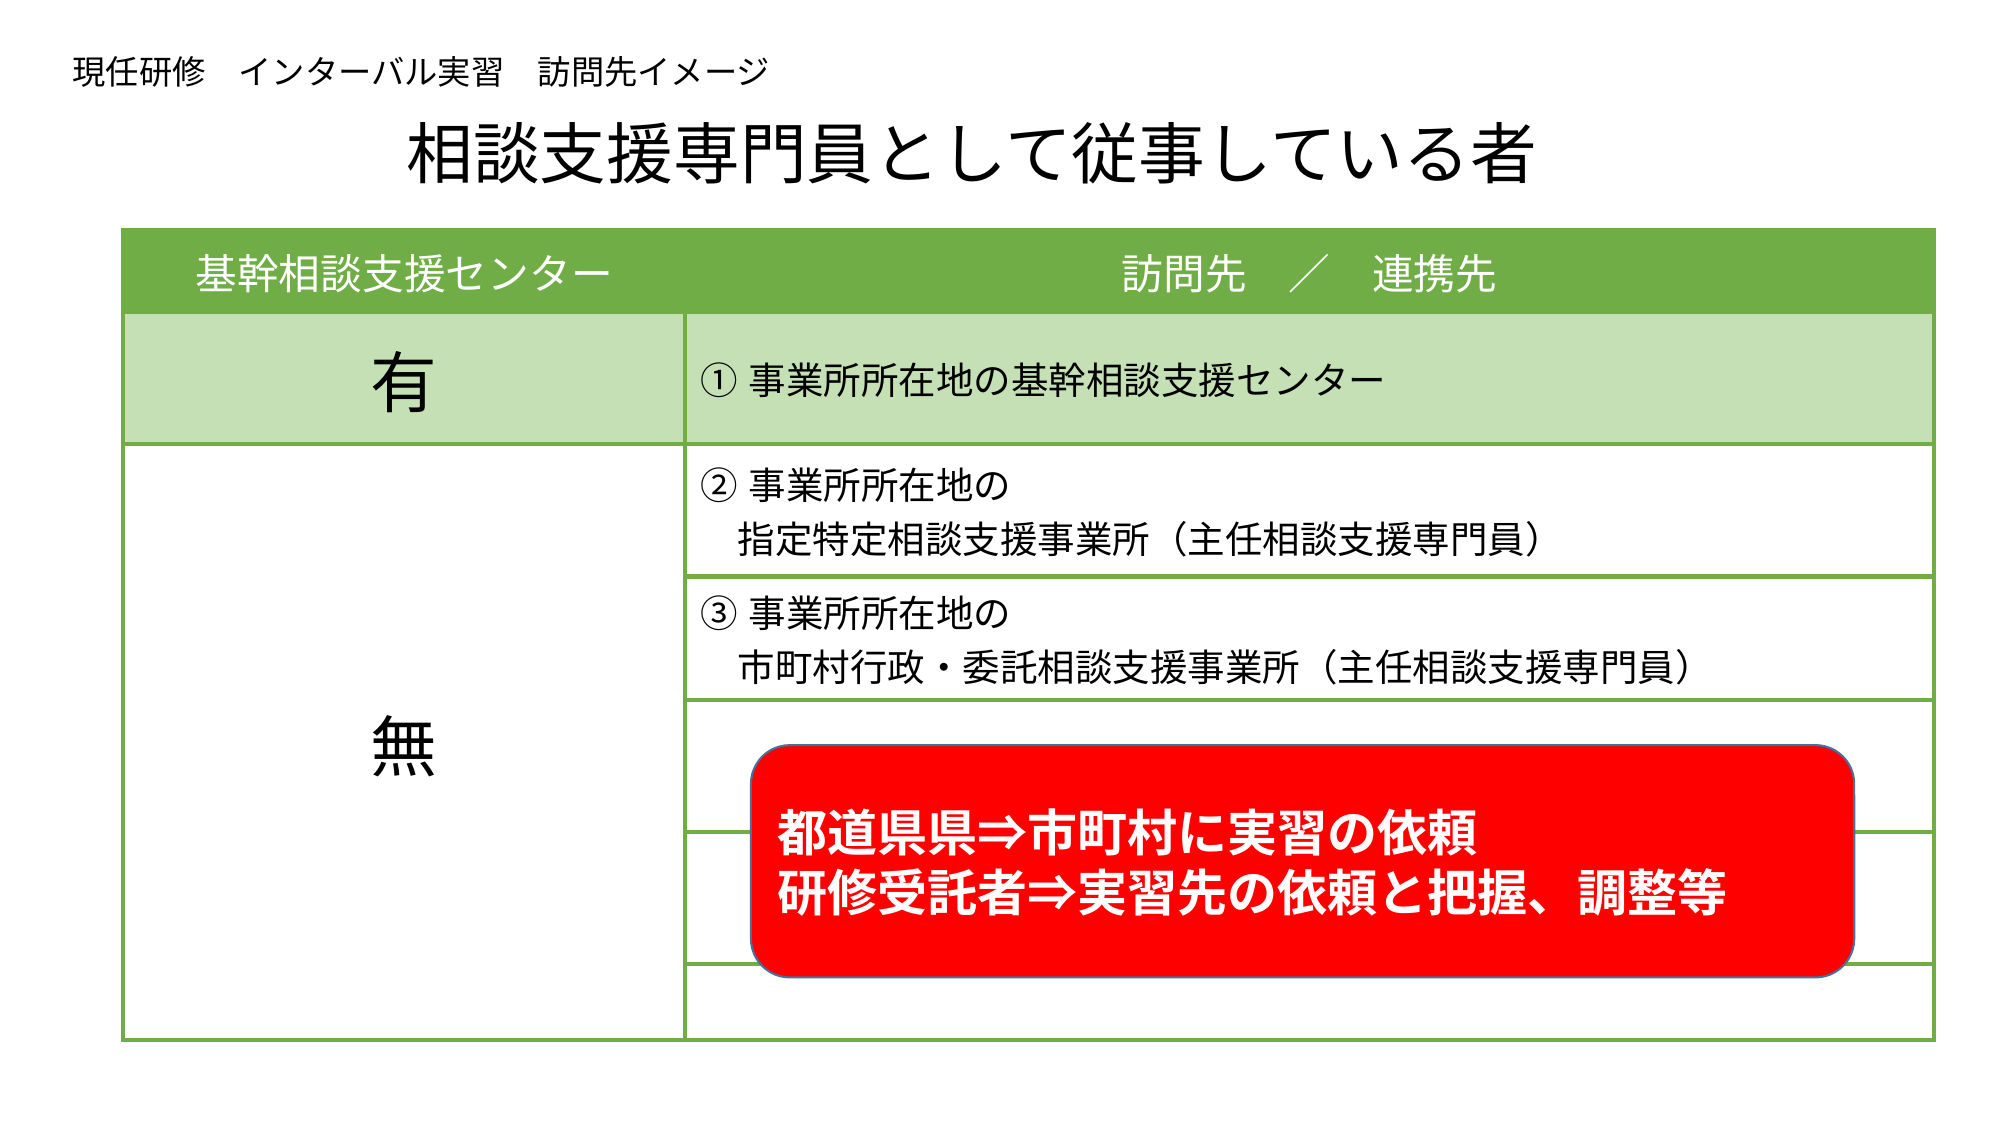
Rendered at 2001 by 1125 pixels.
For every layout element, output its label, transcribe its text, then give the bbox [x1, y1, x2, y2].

text_box 都道県県⇒市町村に実習の依頼 研修受託者⇒実習先の依頼と把握、調整等 [749, 744, 1856, 979]
table_cell 有 [125, 314, 683, 442]
table_cell 無 [125, 446, 683, 1038]
title 現任研修 インターバル実習 訪問先イメージ [57, 45, 898, 102]
table_cell [687, 834, 756, 962]
table_cell ②事業所所在地の 指定特定相談支援事業所（主任相談支援専門員） [687, 446, 1932, 574]
table_cell ③事業所所在地の 市町村行政・委託相談支援事業所（主任相談支援専門員） [687, 579, 1932, 698]
table_cell [687, 966, 1932, 1038]
table_cell ①事業所所在地の基幹相談支援センター [687, 314, 1932, 442]
table_header 訪問先 ／ 連携先 [687, 232, 1932, 310]
table_cell [687, 702, 1932, 830]
table_header 基幹相談支援センター [125, 232, 683, 310]
text_box 相談支援専門員として従事している者 [391, 101, 1666, 212]
table_cell [1849, 834, 1932, 962]
